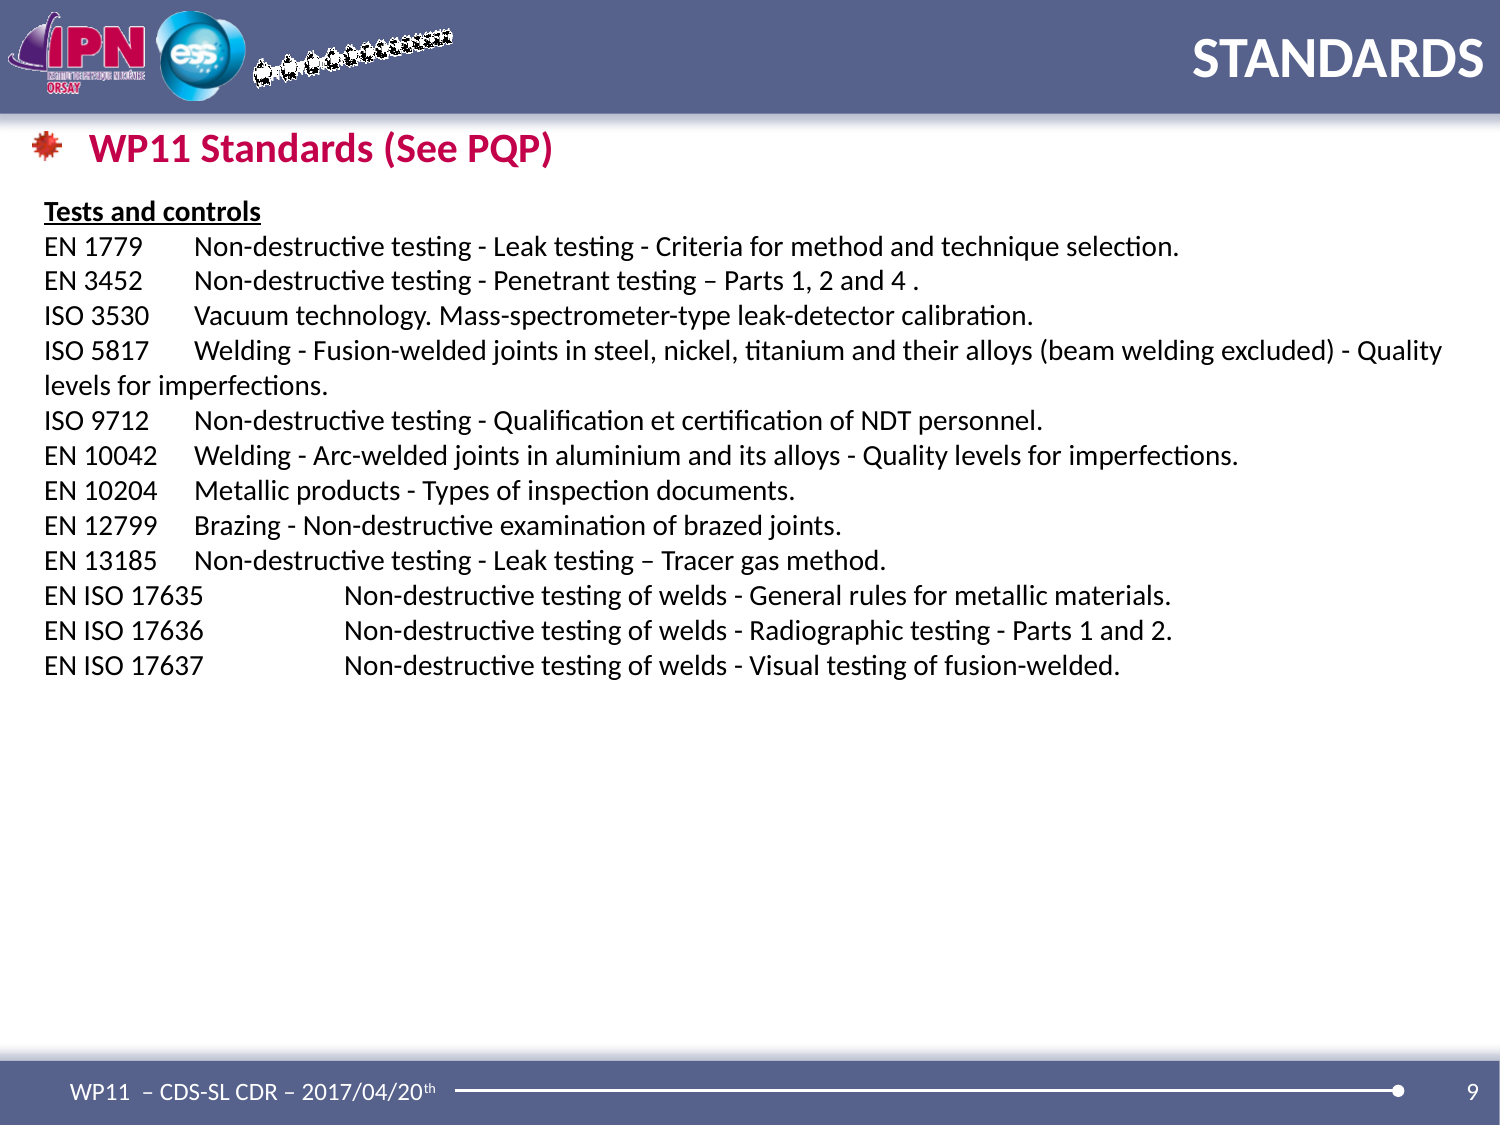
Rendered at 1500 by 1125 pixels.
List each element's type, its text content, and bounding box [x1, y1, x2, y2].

picture [32, 131, 62, 161]
picture [5, 11, 159, 101]
list WP11 Standards (See PQP) [29, 113, 1500, 1061]
text_box Tests and controls EN 1779 Non-destructive testing - Leak testing - Criteria for method and technique selection. EN 3452 Non-destructive testing - Penetrant testing – Parts 1, 2 and 4 . ISO 3530 Vacuum technology. Mass-spectrometer-type leak-detector calibration. ISO 5817 Welding - Fusion-welded joints in steel, nickel, titanium and their alloys (beam welding excluded) - Quality levels for imperfections. ISO 9712 Non-destructive testing - Qualification et certification of NDT personnel. EN 10042 Welding - Arc-welded joints in aluminium and its alloys - Quality levels for imperfections. EN 10204 Metallic products - Types of inspection documents. EN 12799 Brazing - Non-destructive examination of brazed joints. EN 13185 Non-destructive testing - Leak testing – Tracer gas method. EN ISO 17635 Non-destructive testing of welds - General rules for metallic materials. EN ISO 17636 Non-destructive testing of welds - Radiographic testing - Parts 1 and 2. EN ISO 17637 Non-destructive testing of welds - Visual testing of fusion-welded. [29, 184, 1483, 689]
title STANDARDS [159, 0, 1500, 113]
